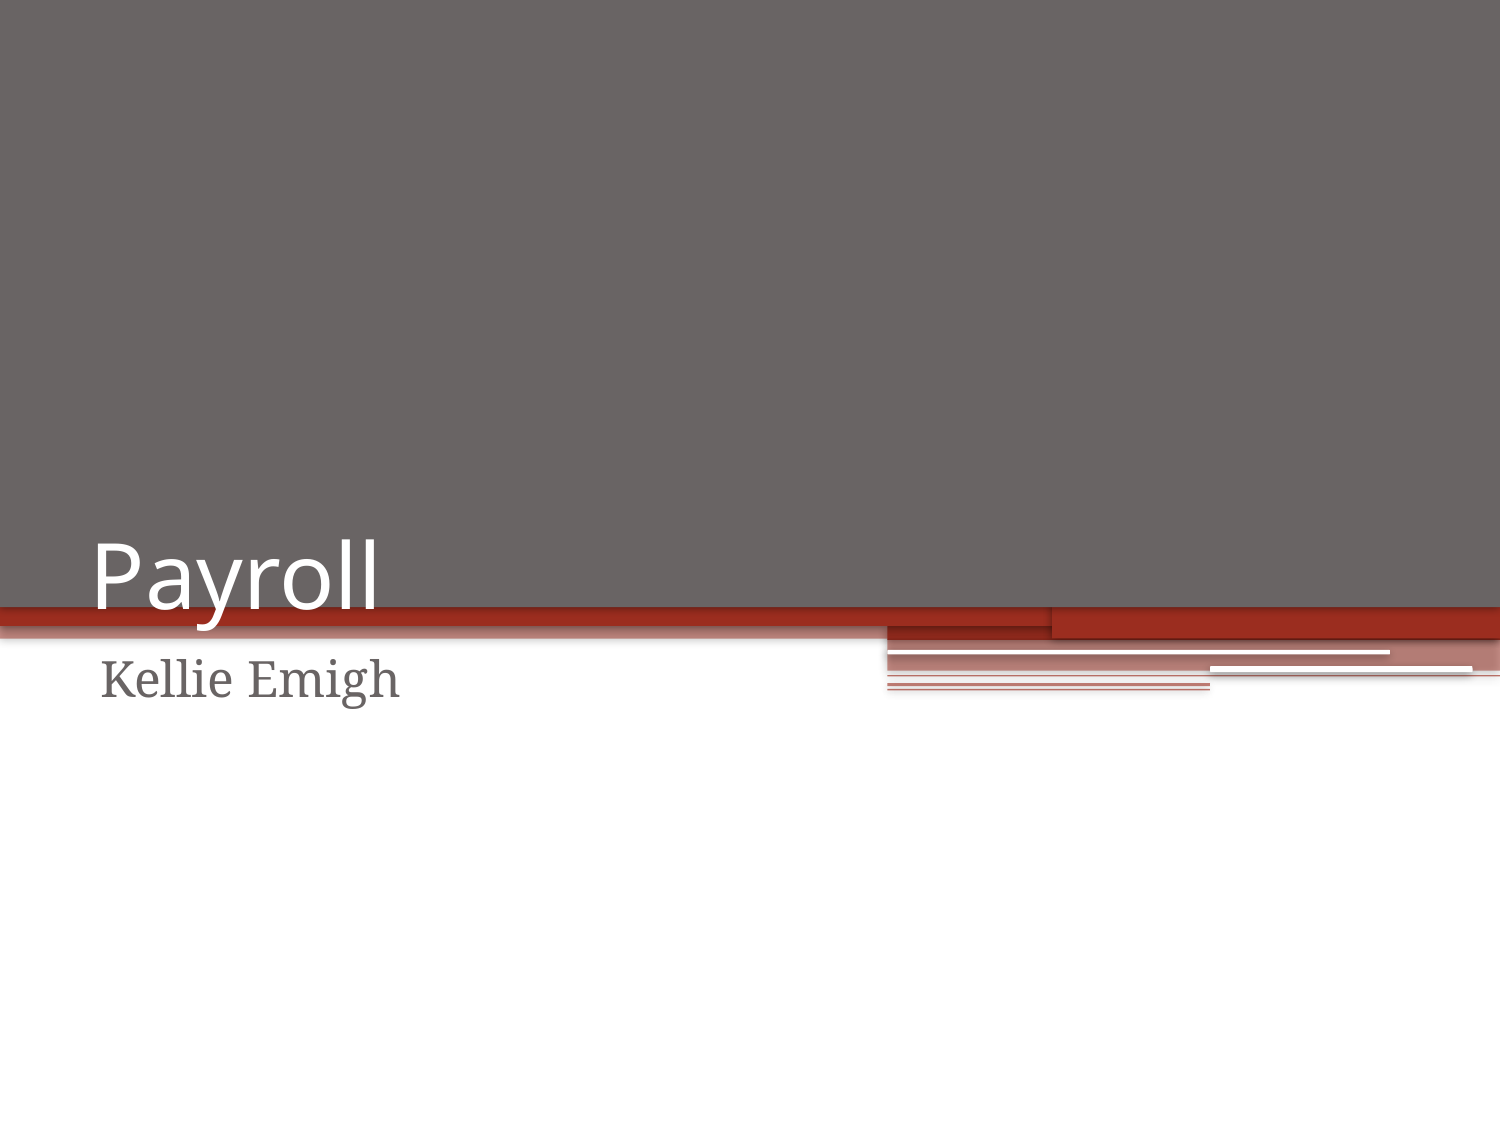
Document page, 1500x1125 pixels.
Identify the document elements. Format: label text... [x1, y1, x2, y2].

title Payroll [75, 394, 1463, 636]
subtitle Kellie Emigh [75, 639, 888, 928]
